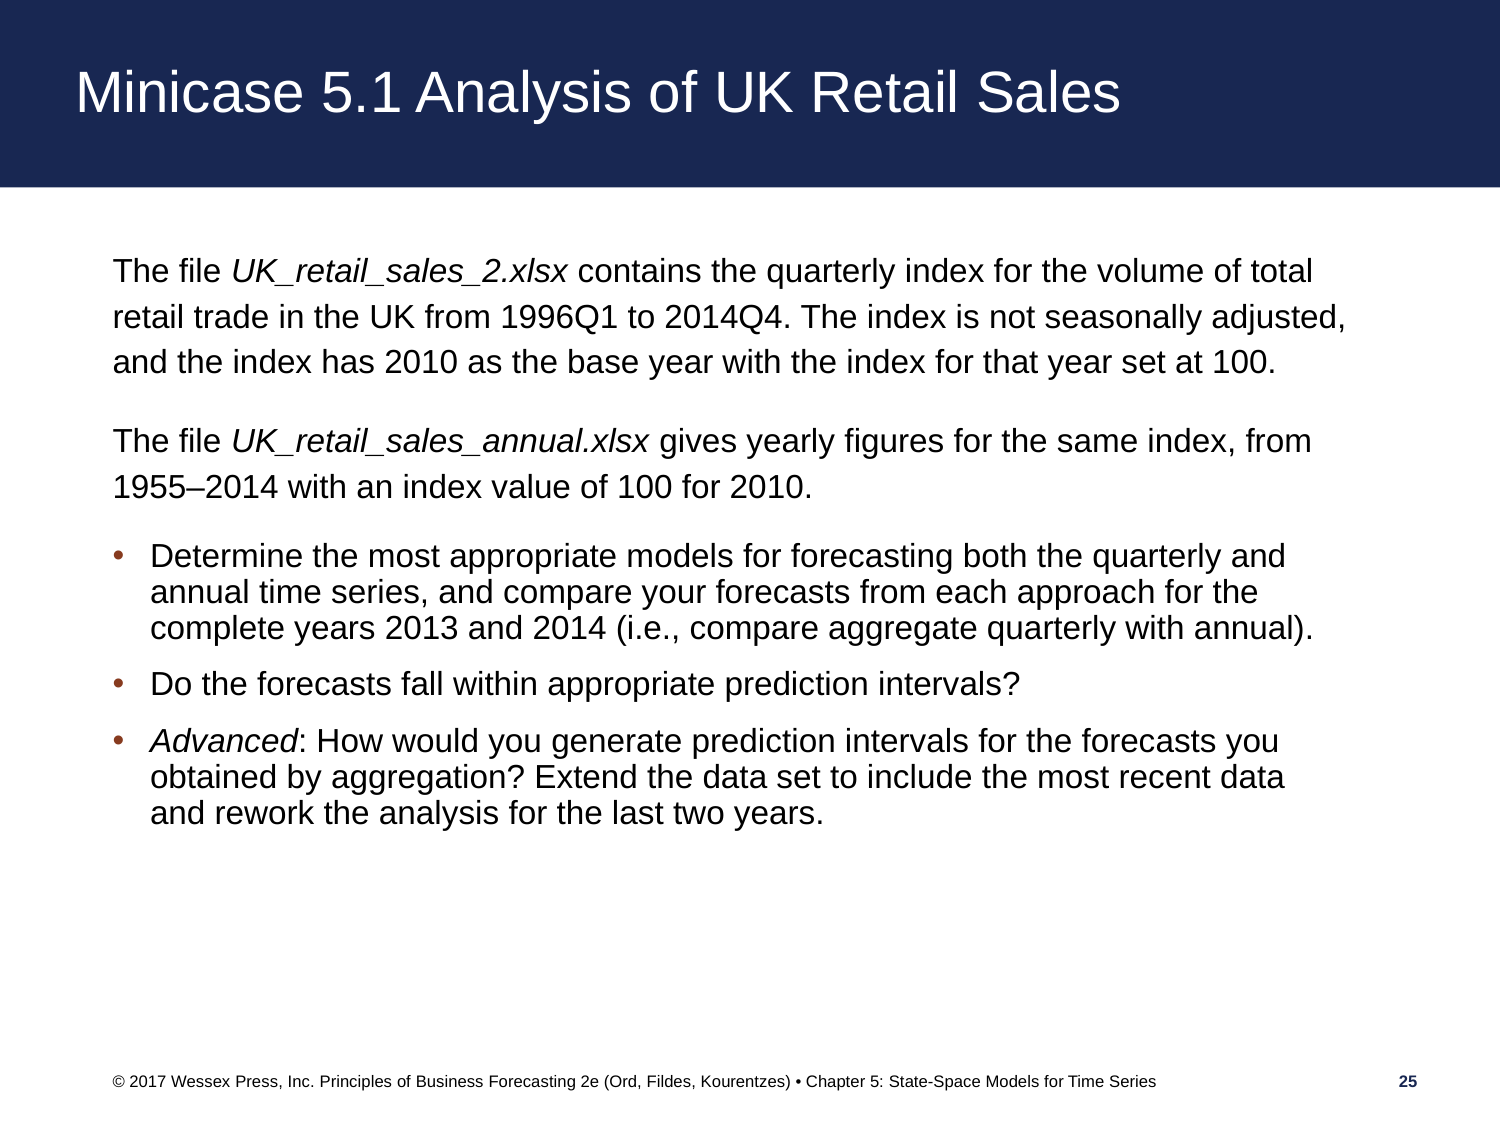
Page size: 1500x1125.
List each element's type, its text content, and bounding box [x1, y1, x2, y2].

slide_number 25 [1350, 1065, 1418, 1096]
list The file UK_retail_sales_2.xlsx contains the quarterly index for the volume of total retail trade in the UK from 1996Q1 to 2014Q4. The index is not seasonally adjusted, and the index has 2010 as the base year with the index for that year set at 100. The file UK_retail_sales_annual.xlsx gives yearly figures for the same index, from 1955–2014 with an index value of 100 for 2010. Determine the most appropriate models for forecasting both the quarterly and annual time series, and compare your forecasts from each approach for the complete years 2013 and 2014 (i.e., compare aggregate quarterly with annual). Do the forecasts fall within appropriate prediction intervals? Advanced: How would you generate prediction intervals for the forecasts you obtained by aggregation? Extend the data set to include the most recent data and rework the analysis for the last two years. [112, 243, 1350, 1014]
slide_number © 2017 Wessex Press, Inc. Principles of Business Forecasting 2e (Ord, Fildes, Kourentzes) • Chapter 5: State-Space Models for Time Series [112, 1065, 1333, 1096]
title Minicase 5.1 Analysis of UK Retail Sales [0, 0, 1500, 188]
